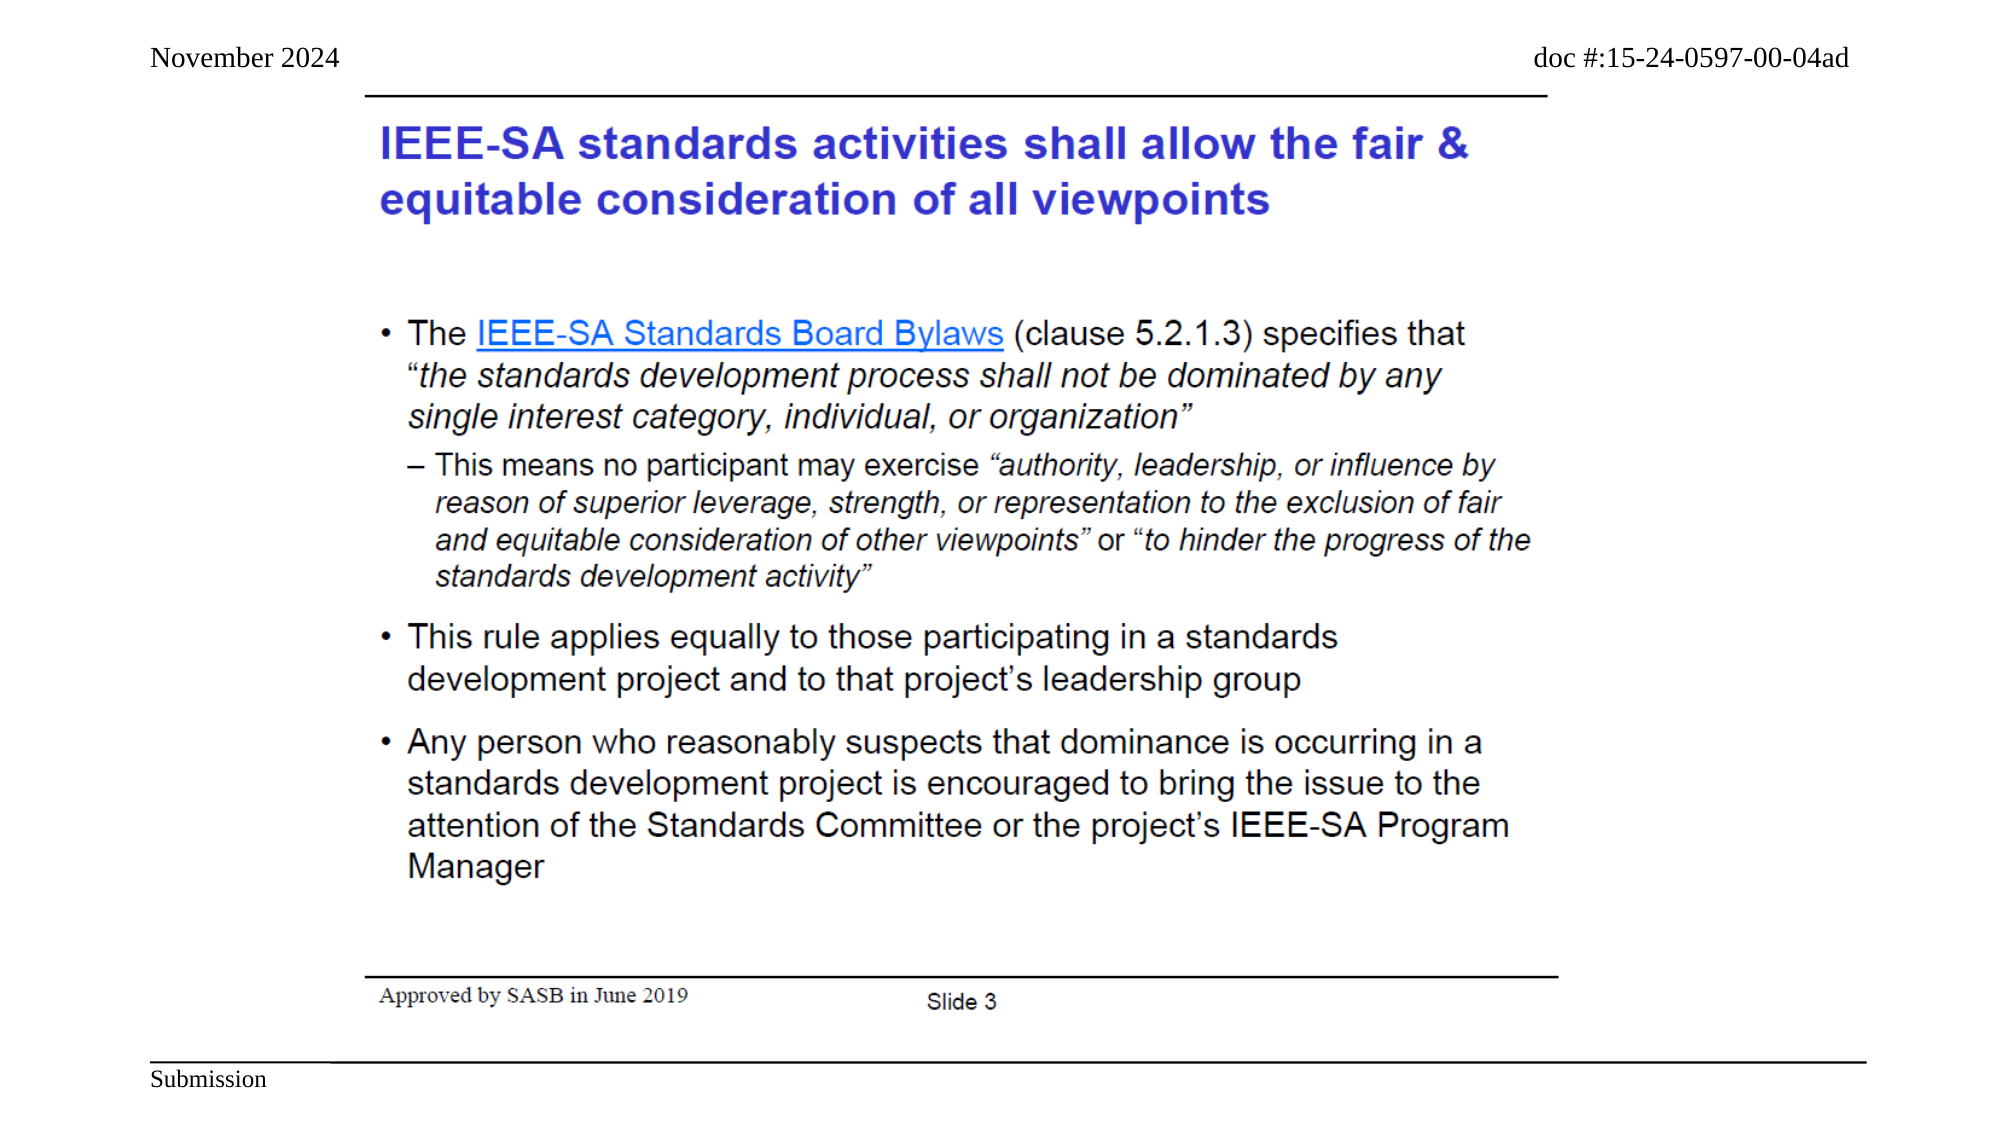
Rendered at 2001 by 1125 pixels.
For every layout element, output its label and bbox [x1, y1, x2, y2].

picture [342, 89, 1613, 1035]
